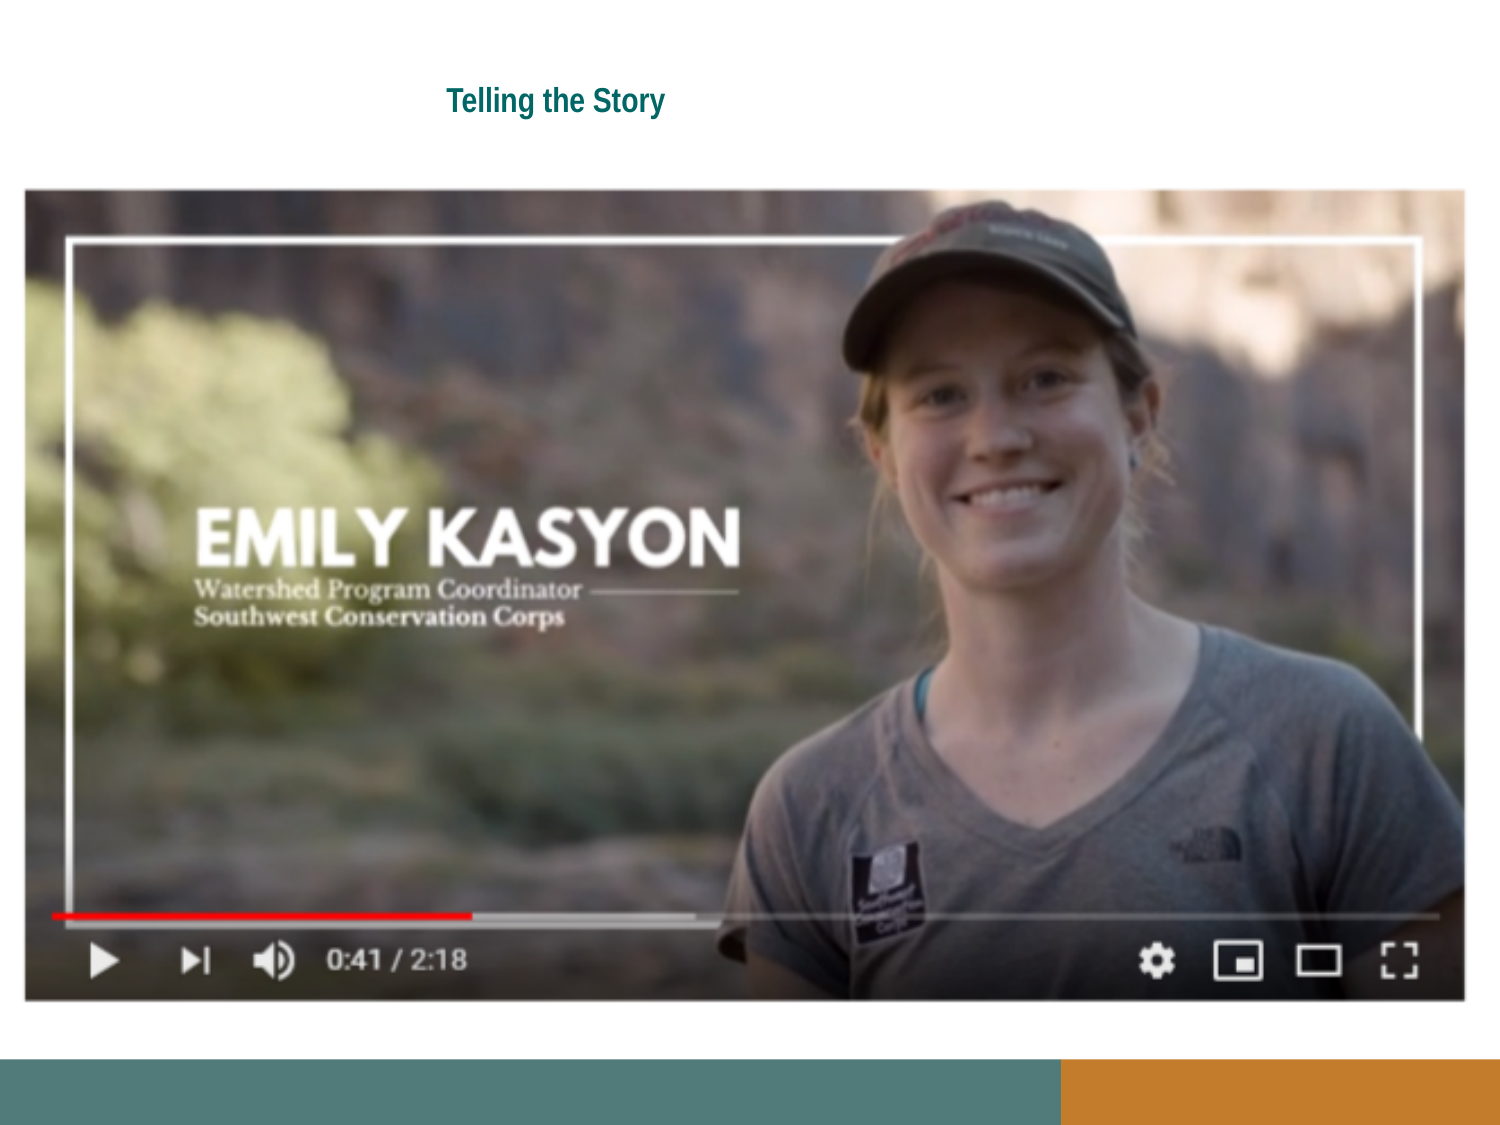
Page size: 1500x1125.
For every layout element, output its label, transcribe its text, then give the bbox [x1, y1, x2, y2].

title Telling the Story [431, 75, 1069, 162]
text_box [1060, 1058, 1500, 1125]
text_box [0, 1058, 1060, 1125]
picture [19, 162, 1481, 1025]
